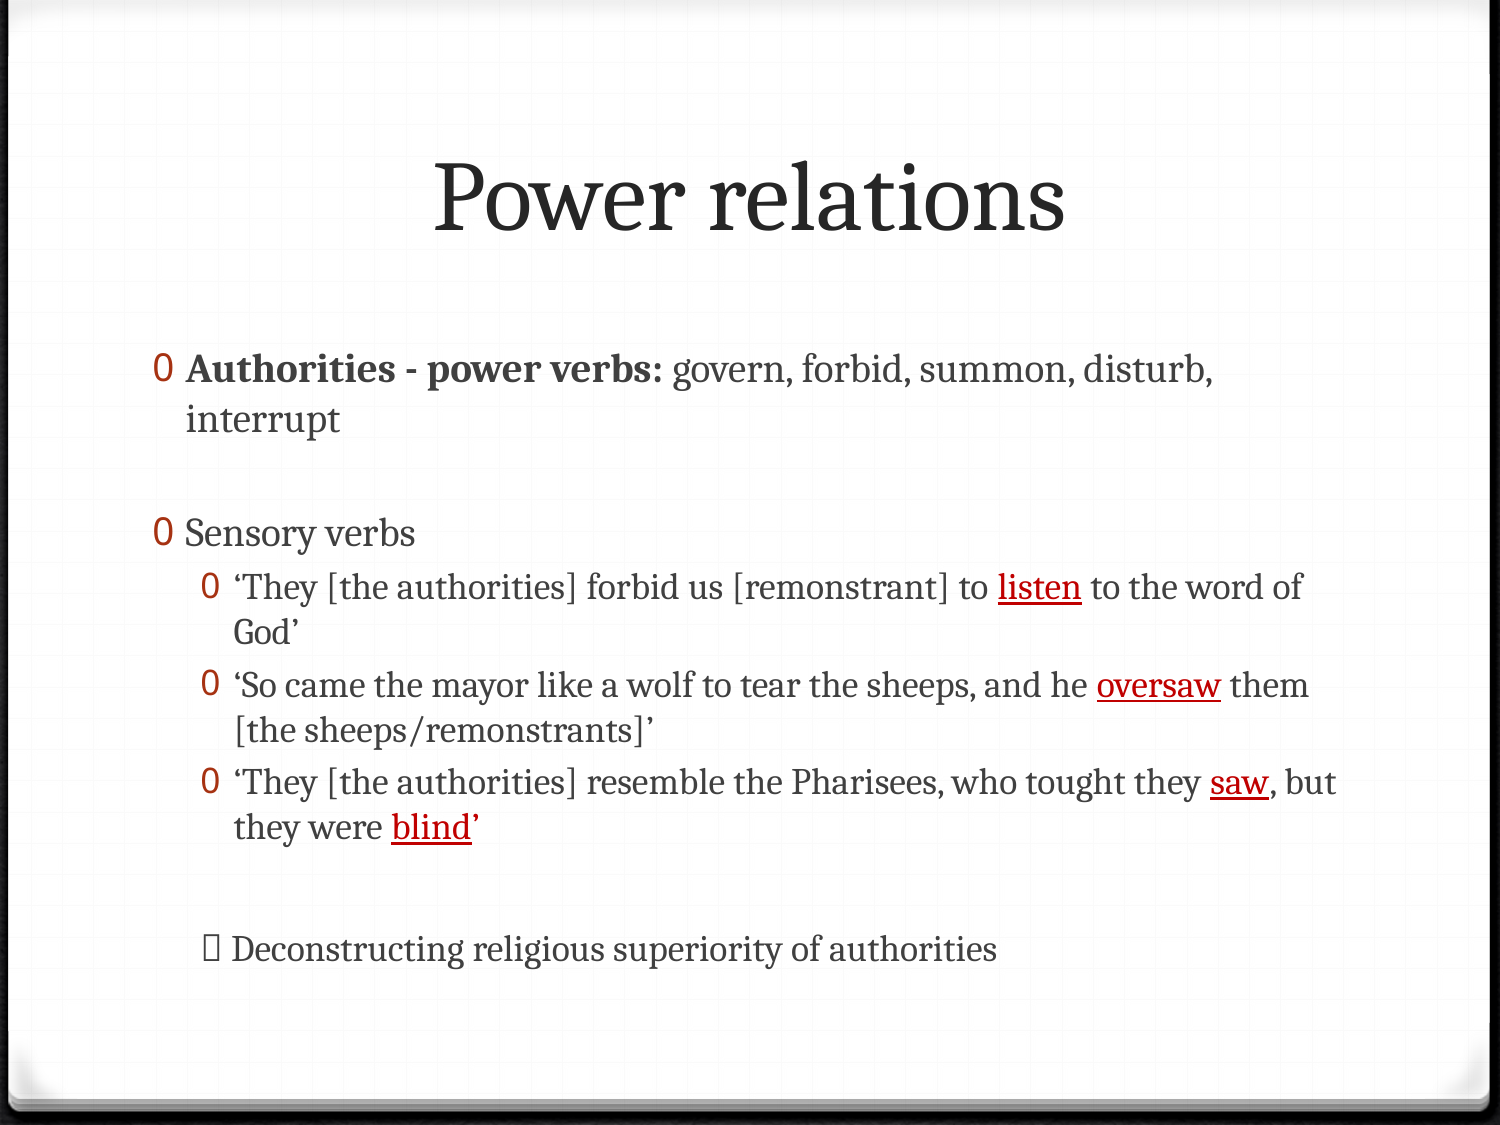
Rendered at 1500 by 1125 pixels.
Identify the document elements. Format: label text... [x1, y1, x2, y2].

picture [0, 0, 1500, 1125]
list Authorities - power verbs: govern, forbid, summon, disturb, interrupt Sensory verbs ‘They [the authorities] forbid us [remonstrant] to listen to the word of God’ ‘So came the mayor like a wolf to tear the sheeps, and he oversaw them [the sheeps/remonstrants]’ ‘They [the authorities] resemble the Pharisees, who tought they saw, but they were blind’  Deconstructing religious superiority of authorities [137, 334, 1363, 983]
title Power relations [90, 71, 1410, 309]
